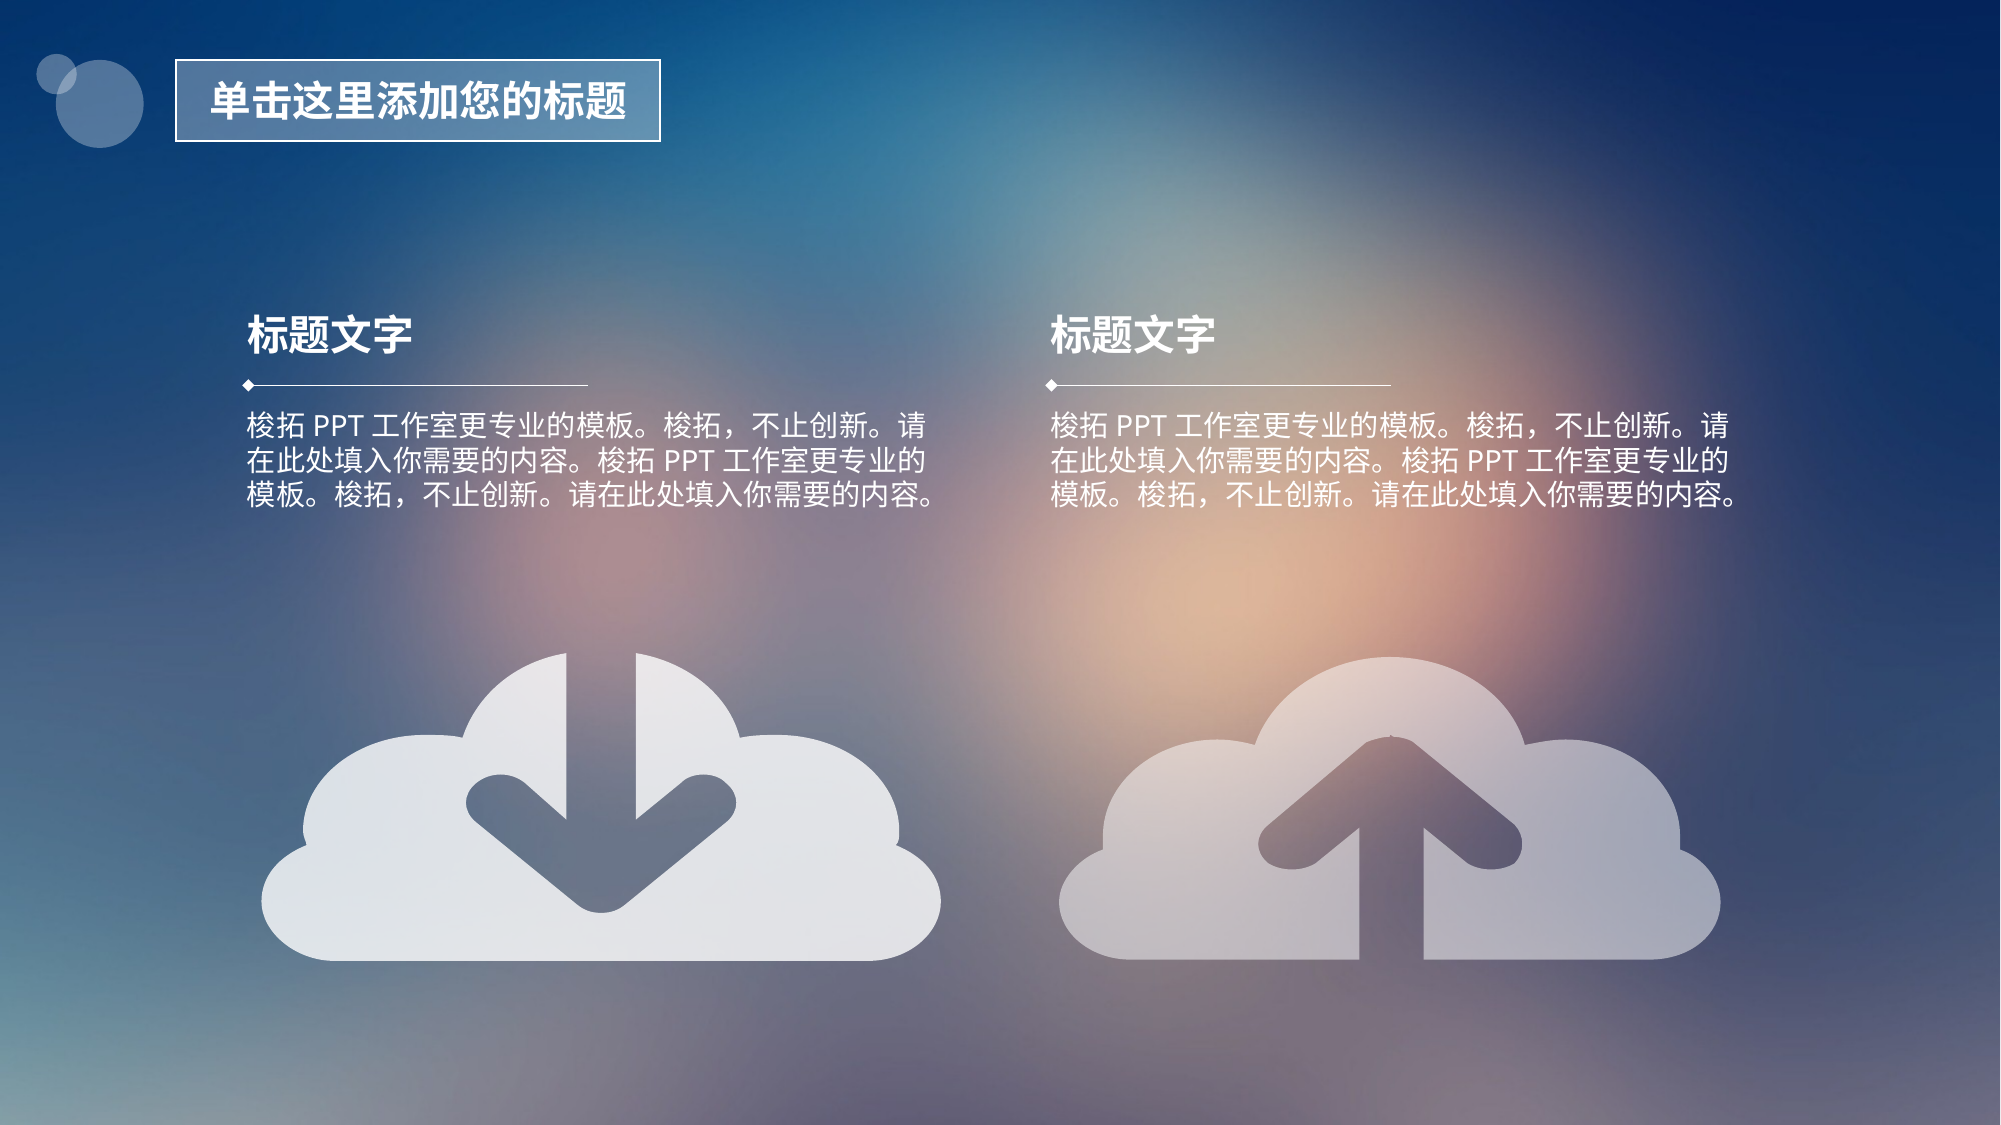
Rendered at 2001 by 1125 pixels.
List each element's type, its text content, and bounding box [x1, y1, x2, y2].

picture [0, 0, 2001, 1125]
text_box [1059, 656, 1721, 960]
text_box 标题文字 [232, 301, 570, 367]
text_box [261, 653, 941, 961]
text_box 单击这里添加您的标题 [161, 67, 675, 133]
text_box [175, 59, 661, 67]
text_box [175, 133, 661, 142]
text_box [36, 53, 144, 149]
text_box 梭拓PPT工作室更专业的模板。梭拓，不止创新。请在此处填入你需要的内容。梭拓PPT工作室更专业的模板。梭拓，不止创新。请在此处填入你需要的内容。 [1035, 399, 1748, 520]
text_box 标题文字 [1035, 301, 1374, 367]
text_box 梭拓PPT工作室更专业的模板。梭拓，不止创新。请在此处填入你需要的内容。梭拓PPT工作室更专业的模板。梭拓，不止创新。请在此处填入你需要的内容。 [232, 399, 944, 520]
